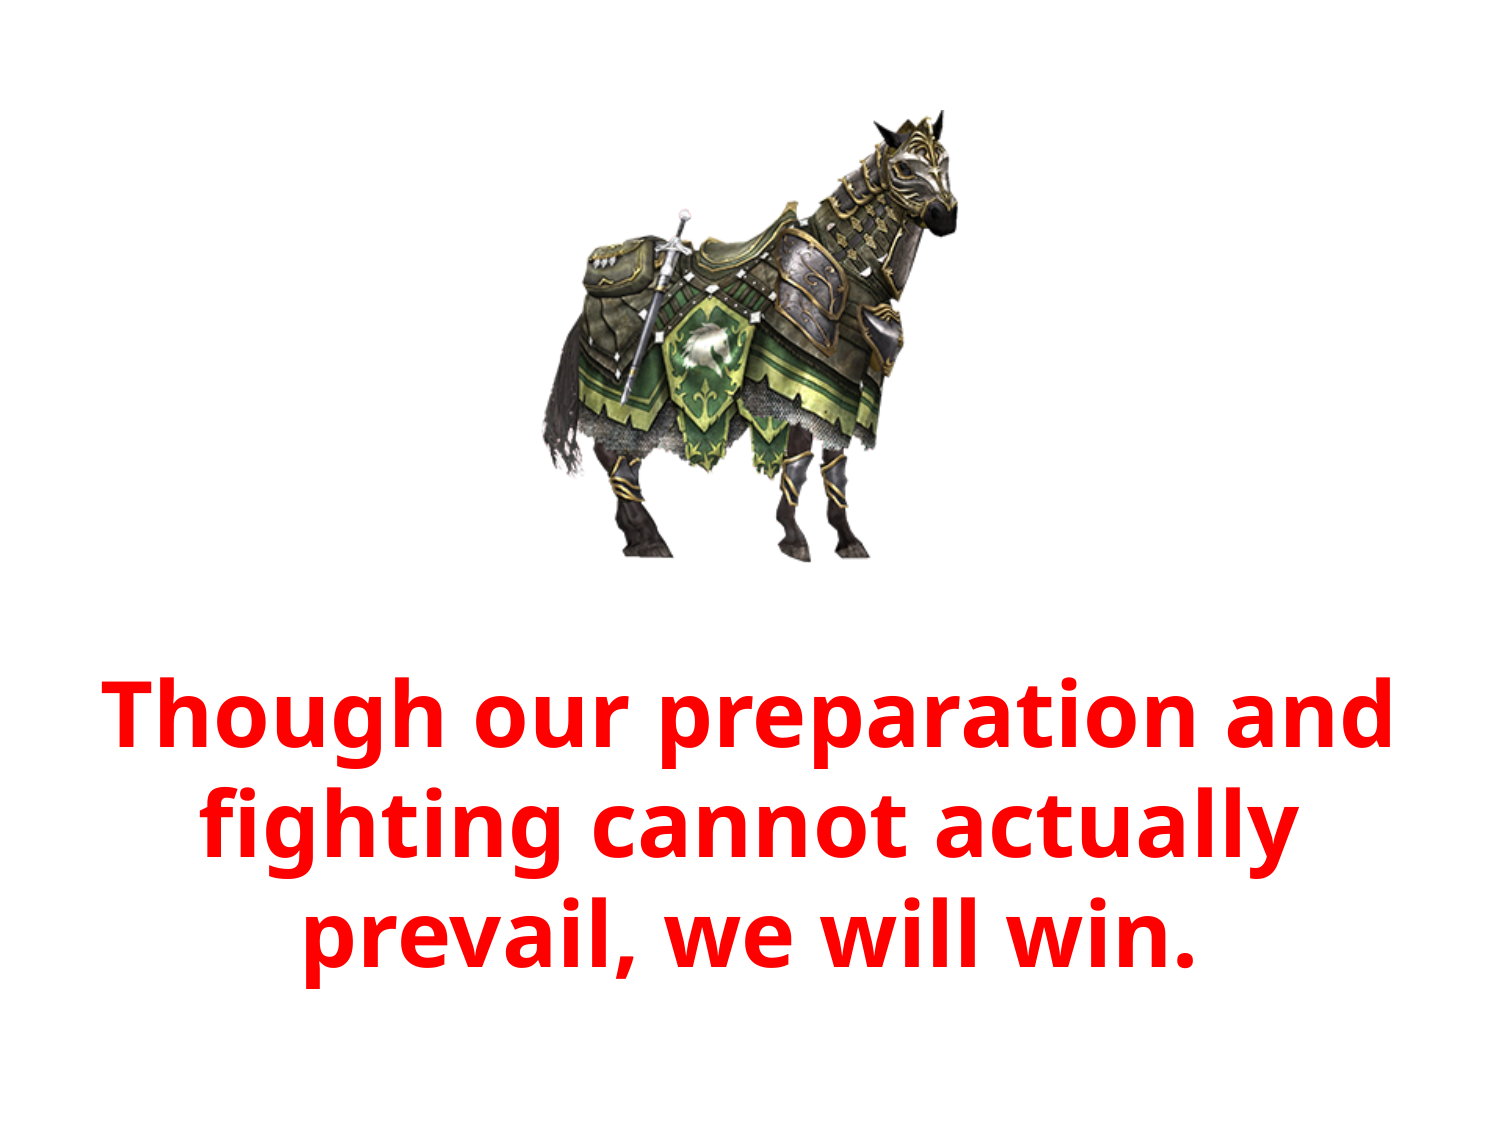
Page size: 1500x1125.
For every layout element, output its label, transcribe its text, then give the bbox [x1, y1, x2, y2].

text_box Though our preparation and fighting cannot actually prevail, we will win. [54, 648, 1445, 993]
picture [515, 110, 985, 580]
